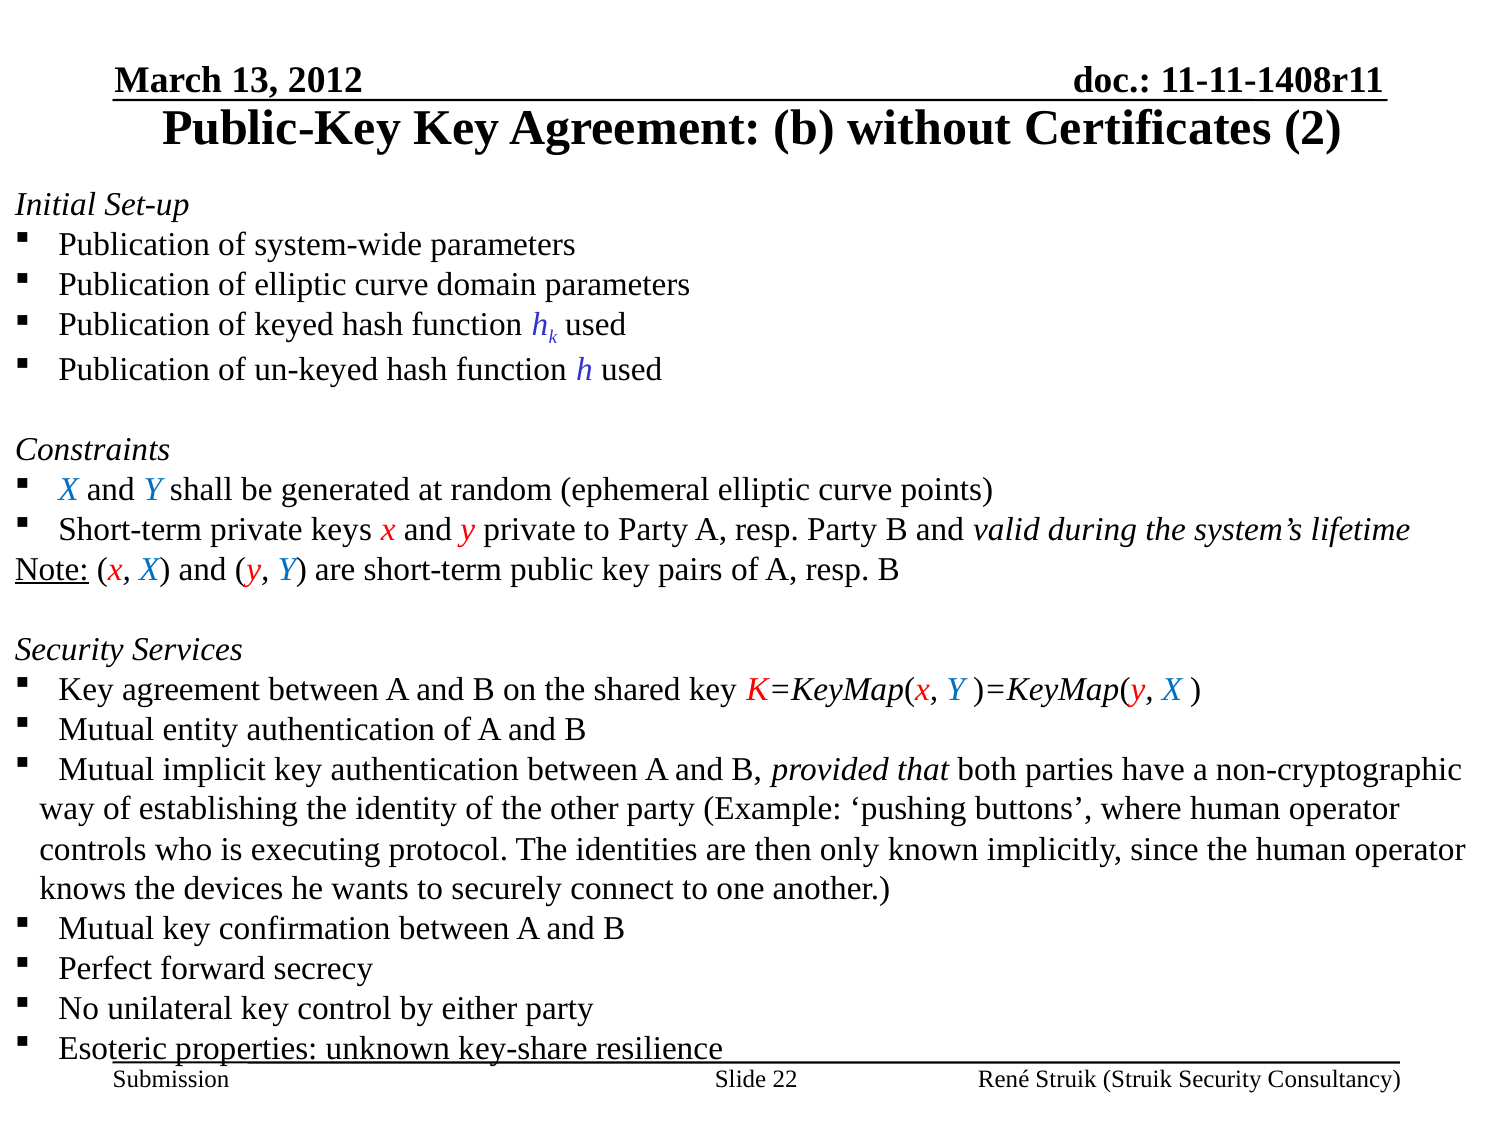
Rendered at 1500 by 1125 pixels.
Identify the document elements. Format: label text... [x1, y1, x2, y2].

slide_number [114, 54, 366, 101]
text_box Initial Set-up Publication of system-wide parameters Publication of elliptic curve domain parameters Publication of keyed hash function hk used Publication of un-keyed hash function h used Constraints X and Y shall be generated at random (ephemeral elliptic curve points) Short-term private keys x and y private to Party A, resp. Party B and valid during the system’s lifetime Note: (x, X) and (y, Y) are short-term public key pairs of A, resp. B Security Services Key agreement between A and B on the shared key K=KeyMap(x, Y )=KeyMap(y, X ) Mutual entity authentication of A and B Mutual implicit key authentication between A and B, provided that both parties have a non-cryptographic way of establishing the identity of the other party (Example: ‘pushing buttons’, where human operator controls who is executing protocol. The identities are then only known implicitly, since the human operator knows the devices he wants to securely connect to one another.) Mutual key confirmation between A and B Perfect forward secrecy No unilateral key control by either party Esoteric properties: unknown key-share resilience [0, 174, 1500, 1074]
footer René Struik (Struik Security Consultancy) [966, 1074, 1402, 1093]
text_box Public-Key Key Agreement: (b) without Certificates (2) [147, 87, 1371, 163]
slide_number Slide 22 [712, 1074, 800, 1093]
